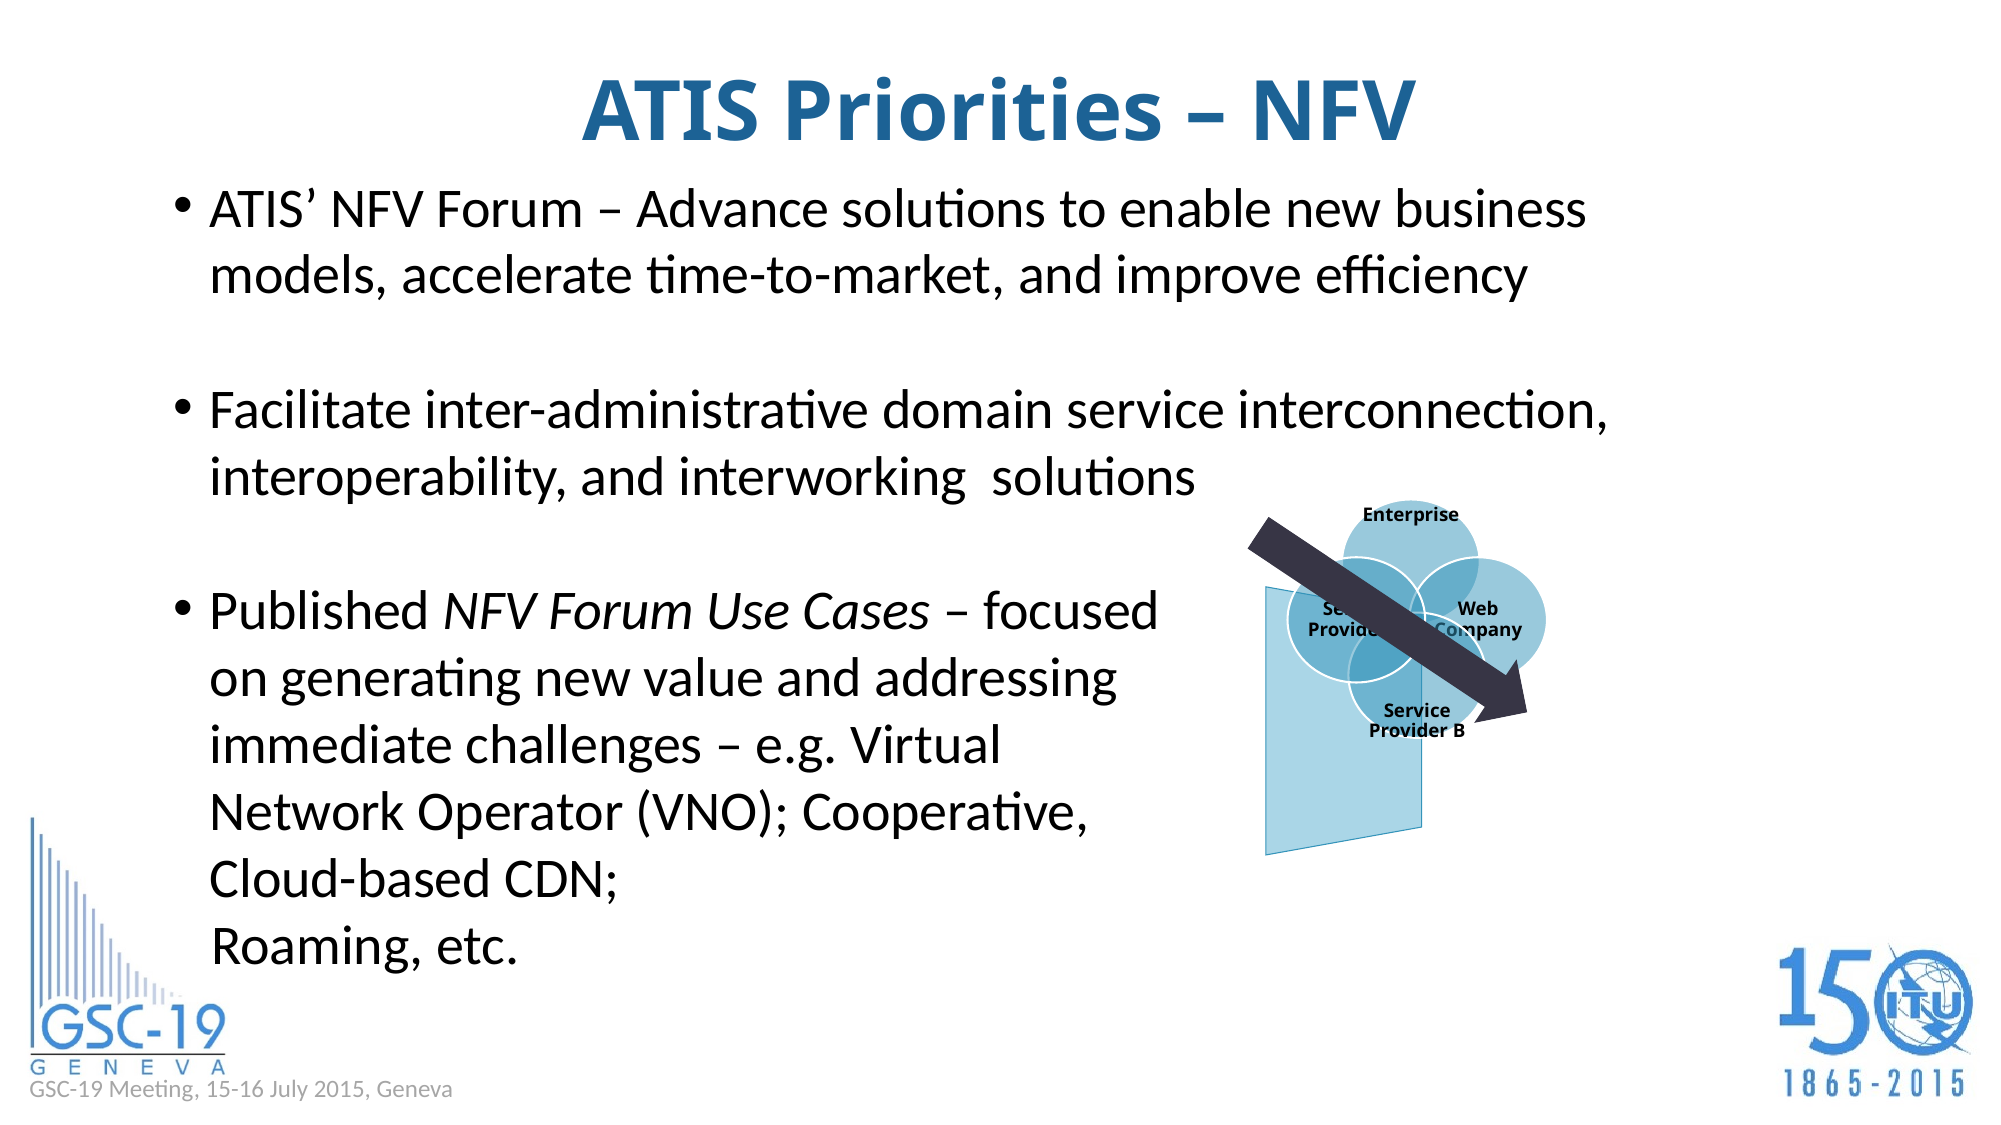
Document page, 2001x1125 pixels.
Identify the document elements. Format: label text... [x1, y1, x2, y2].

picture [25, 810, 233, 1080]
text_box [1231, 499, 1761, 932]
picture [1766, 936, 1986, 1107]
list ATIS’ NFV Forum – Advance solutions to enable new business models, accelerate time-to-market, and improve efficiency Facilitate inter-administrative domain service interconnection, interoperability, and interworking solutions Published NFV Forum Use Cases – focused on generating new value and addressing immediate challenges – e.g. Virtual Network Operator (VNO); Cooperative, Cloud-based CDN; Roaming, etc. [158, 163, 1783, 990]
title ATIS Priorities – NFV [137, 34, 1863, 193]
